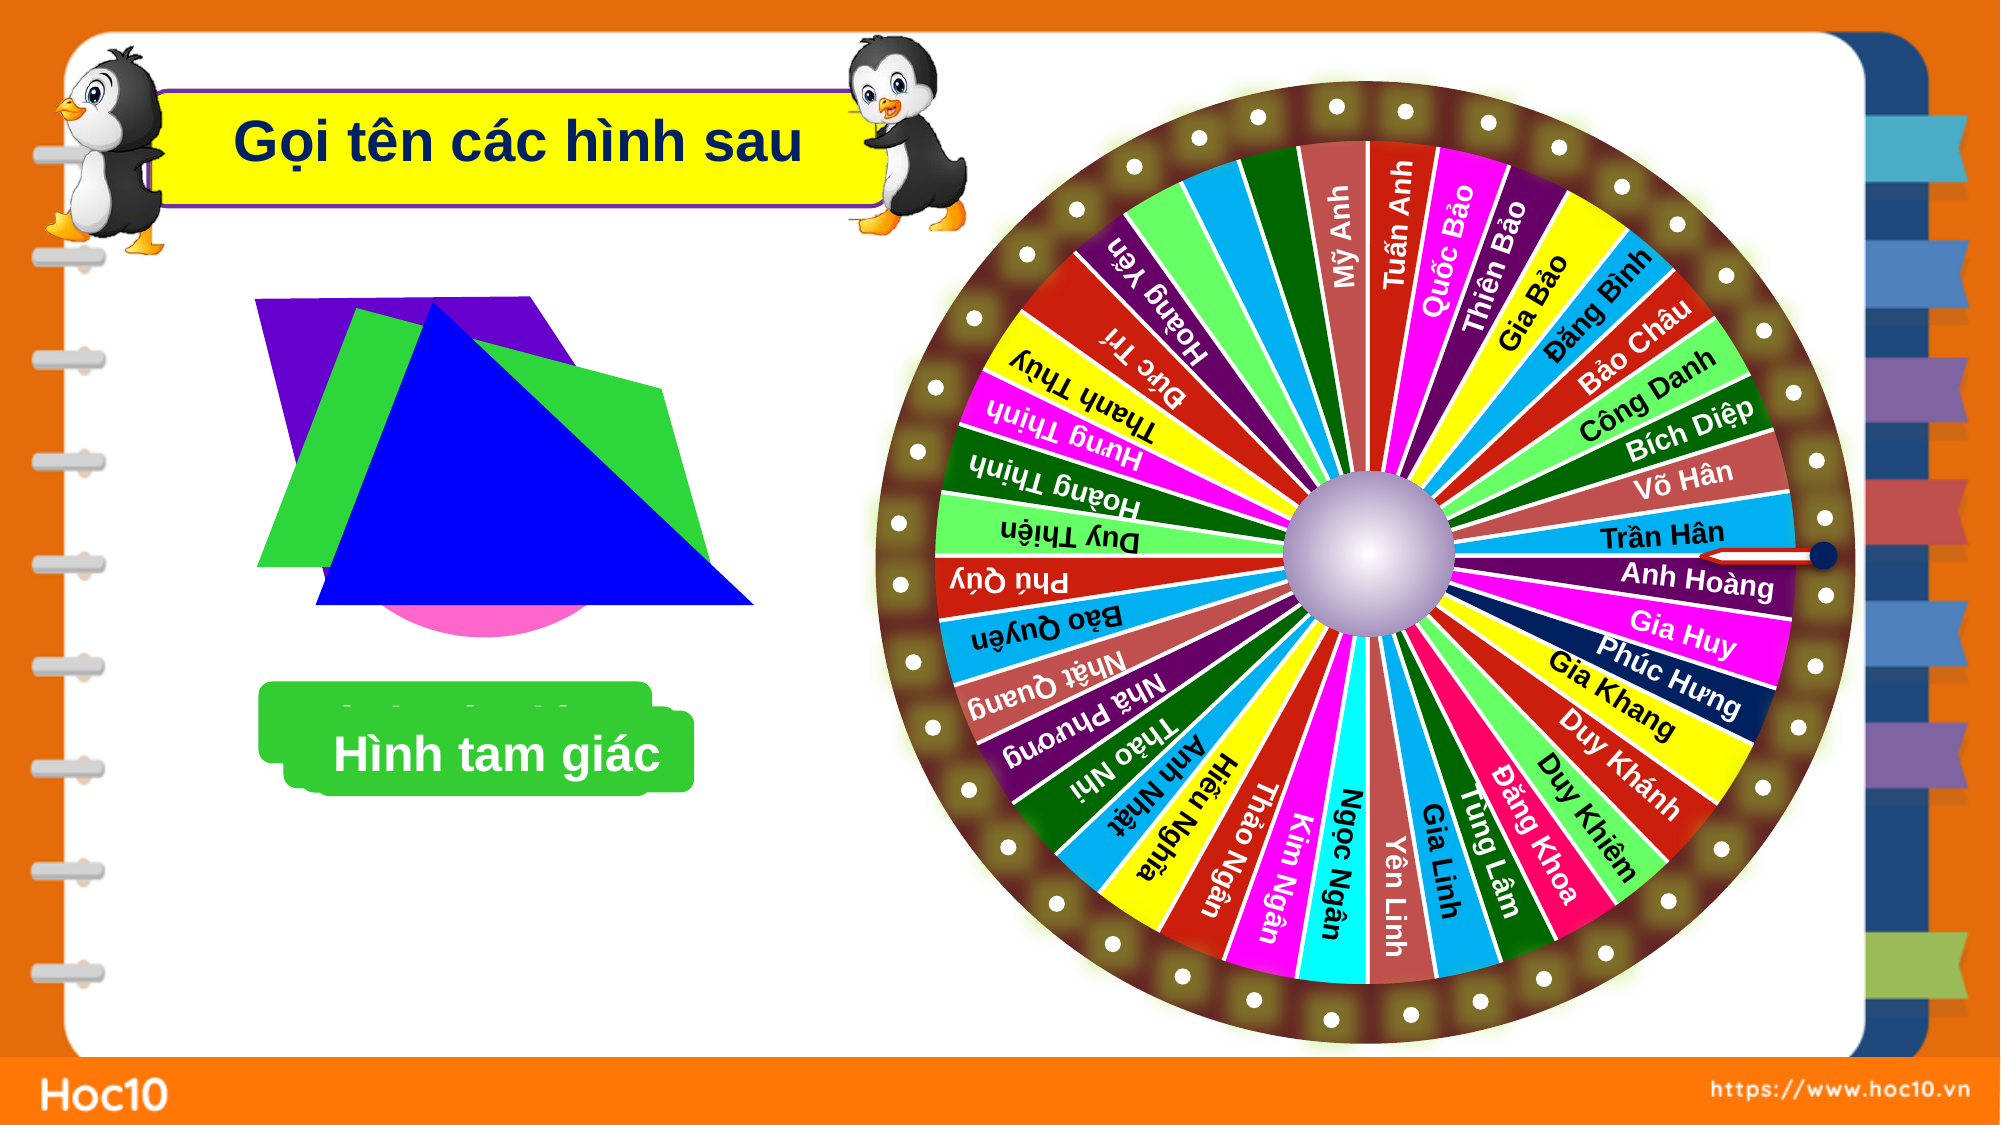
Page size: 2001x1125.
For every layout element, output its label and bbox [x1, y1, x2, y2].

text_box [1700, 541, 1838, 570]
text_box [20, 11, 971, 258]
picture [0, 0, 2001, 1125]
text_box [908, 116, 1806, 995]
